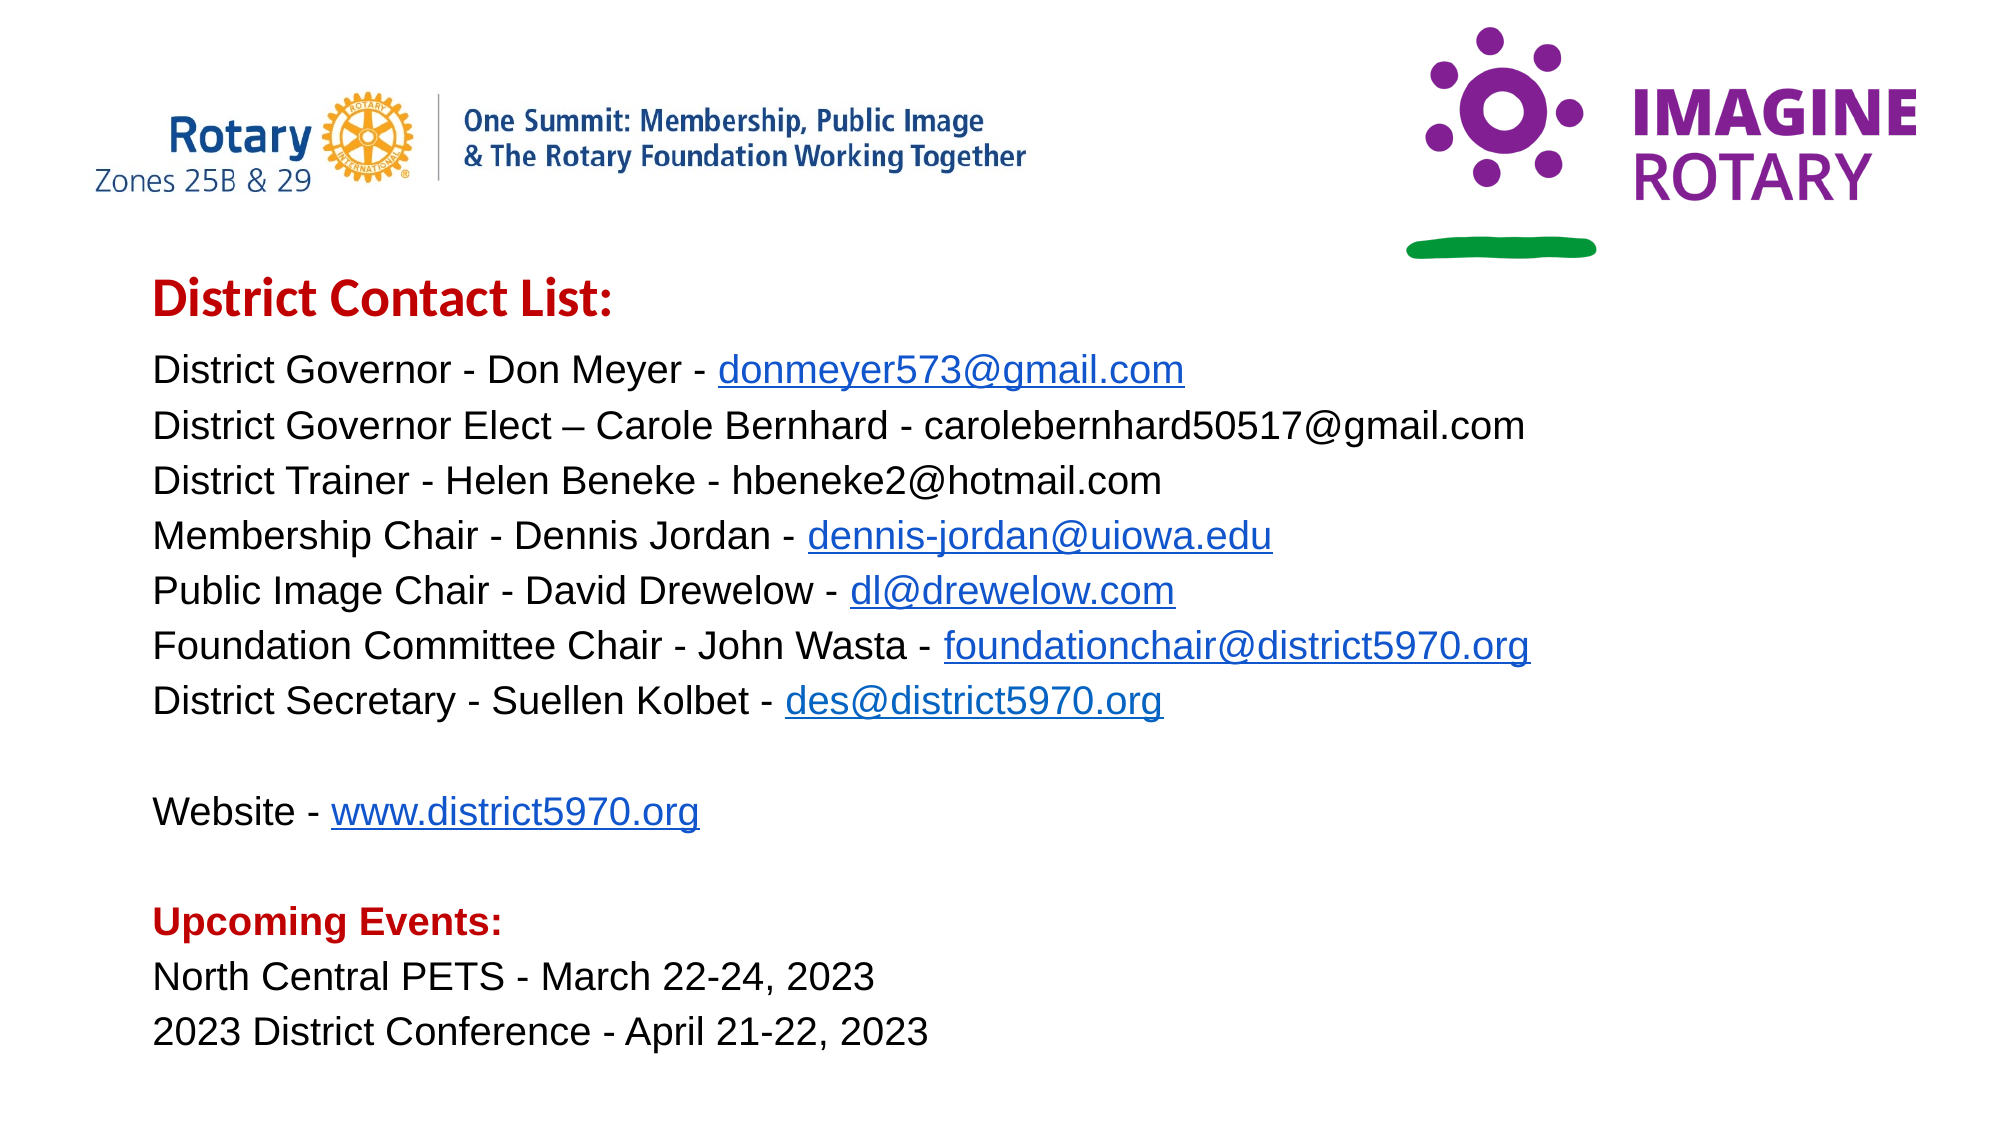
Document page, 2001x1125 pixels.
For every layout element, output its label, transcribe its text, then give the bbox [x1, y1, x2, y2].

picture [66, 48, 1130, 238]
picture [1406, 27, 1917, 259]
list District Contact List: District Governor - Don Meyer - donmeyer573@gmail.com District Governor Elect – Carole Bernhard - carolebernhard50517@gmail.com District Trainer - Helen Beneke - hbeneke2@hotmail.com Membership Chair - Dennis Jordan - dennis-jordan@uiowa.edu Public Image Chair - David Drewelow - dl@drewelow.com Foundation Committee Chair - John Wasta - foundationchair@district5970.org District Secretary - Suellen Kolbet - des@district5970.org Website - www.district5970.org Upcoming Events: North Central PETS - March 22-24, 2023 2023 District Conference - April 21-22, 2023 [137, 261, 1863, 1064]
